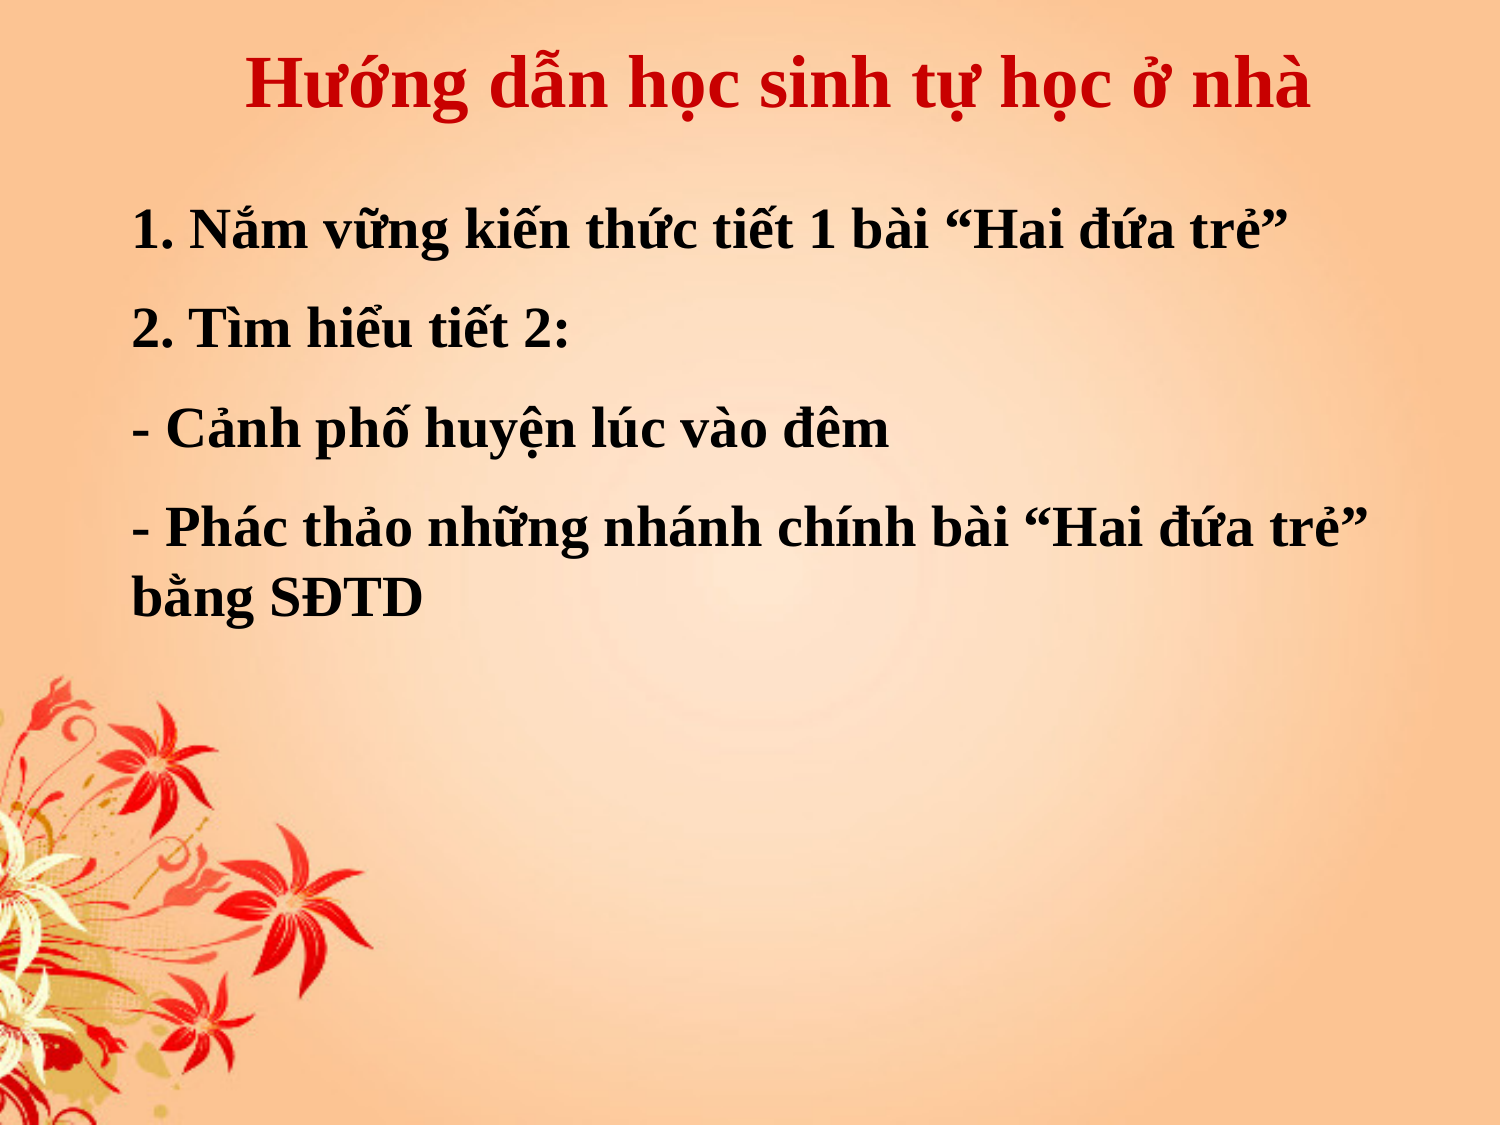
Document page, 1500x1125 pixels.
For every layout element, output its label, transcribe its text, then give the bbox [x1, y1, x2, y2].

text_box Hướng dẫn học sinh tự học ở nhà Nắm vững kiến thức tiết 1 bài “Hai đứa trẻ” 2. Tìm hiểu tiết 2: - Cảnh phố huyện lúc vào đêm - Phác thảo những nhánh chính bài “Hai đứa trẻ” bằng SĐTD [116, 24, 1442, 636]
picture [0, 0, 1500, 1125]
